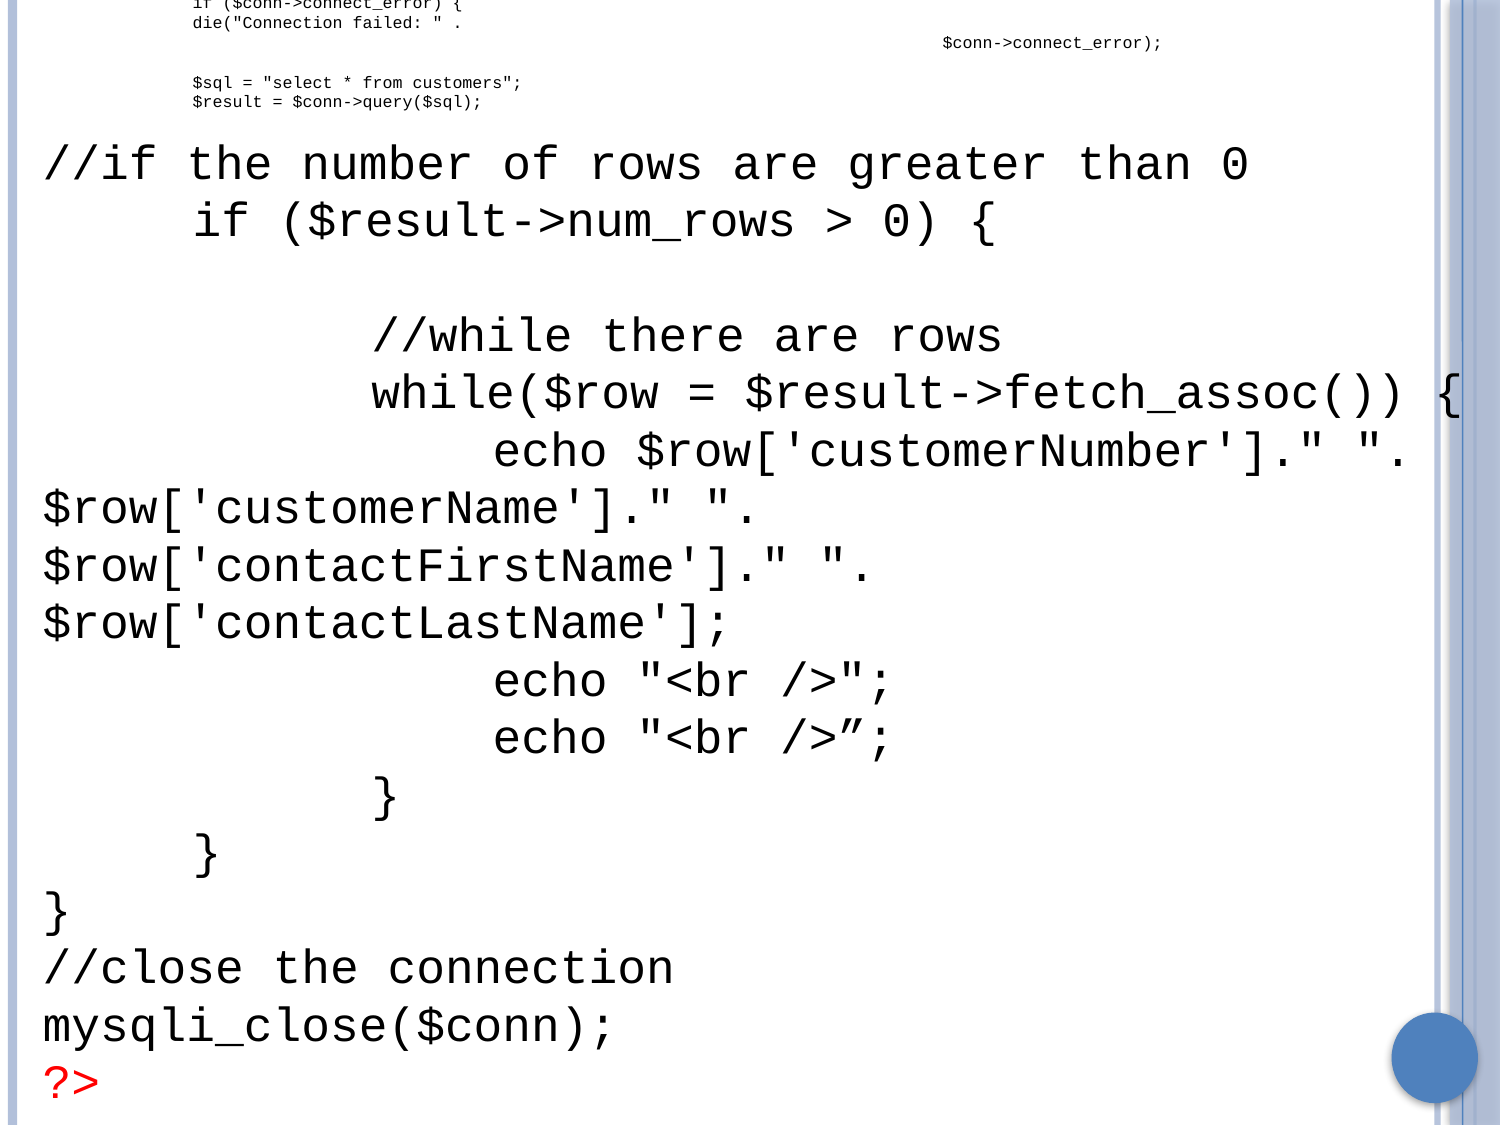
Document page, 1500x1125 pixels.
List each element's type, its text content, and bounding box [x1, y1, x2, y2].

text_box <?php $servername = "localhost"; $username = "root"; $password = "root"; $dbname = ”classicmodels"; // Create connection $conn = new mysqli($servername, $username,$password, $dbname); // Check connection if ($conn->connect_error) { die("Connection failed: " . $conn->connect_error); $sql = "select * from customers"; $result = $conn->query($sql); //if the number of rows are greater than 0 if ($result->num_rows > 0) { //while there are rows while($row = $result->fetch_assoc()) { echo $row['customerNumber']." ".$row['customerName']." ".$row['contactFirstName']." ".$row['contactLastName']; echo "<br />"; echo "<br />”; } } } //close the connection mysqli_close($conn); ?> [37, 0, 1500, 938]
